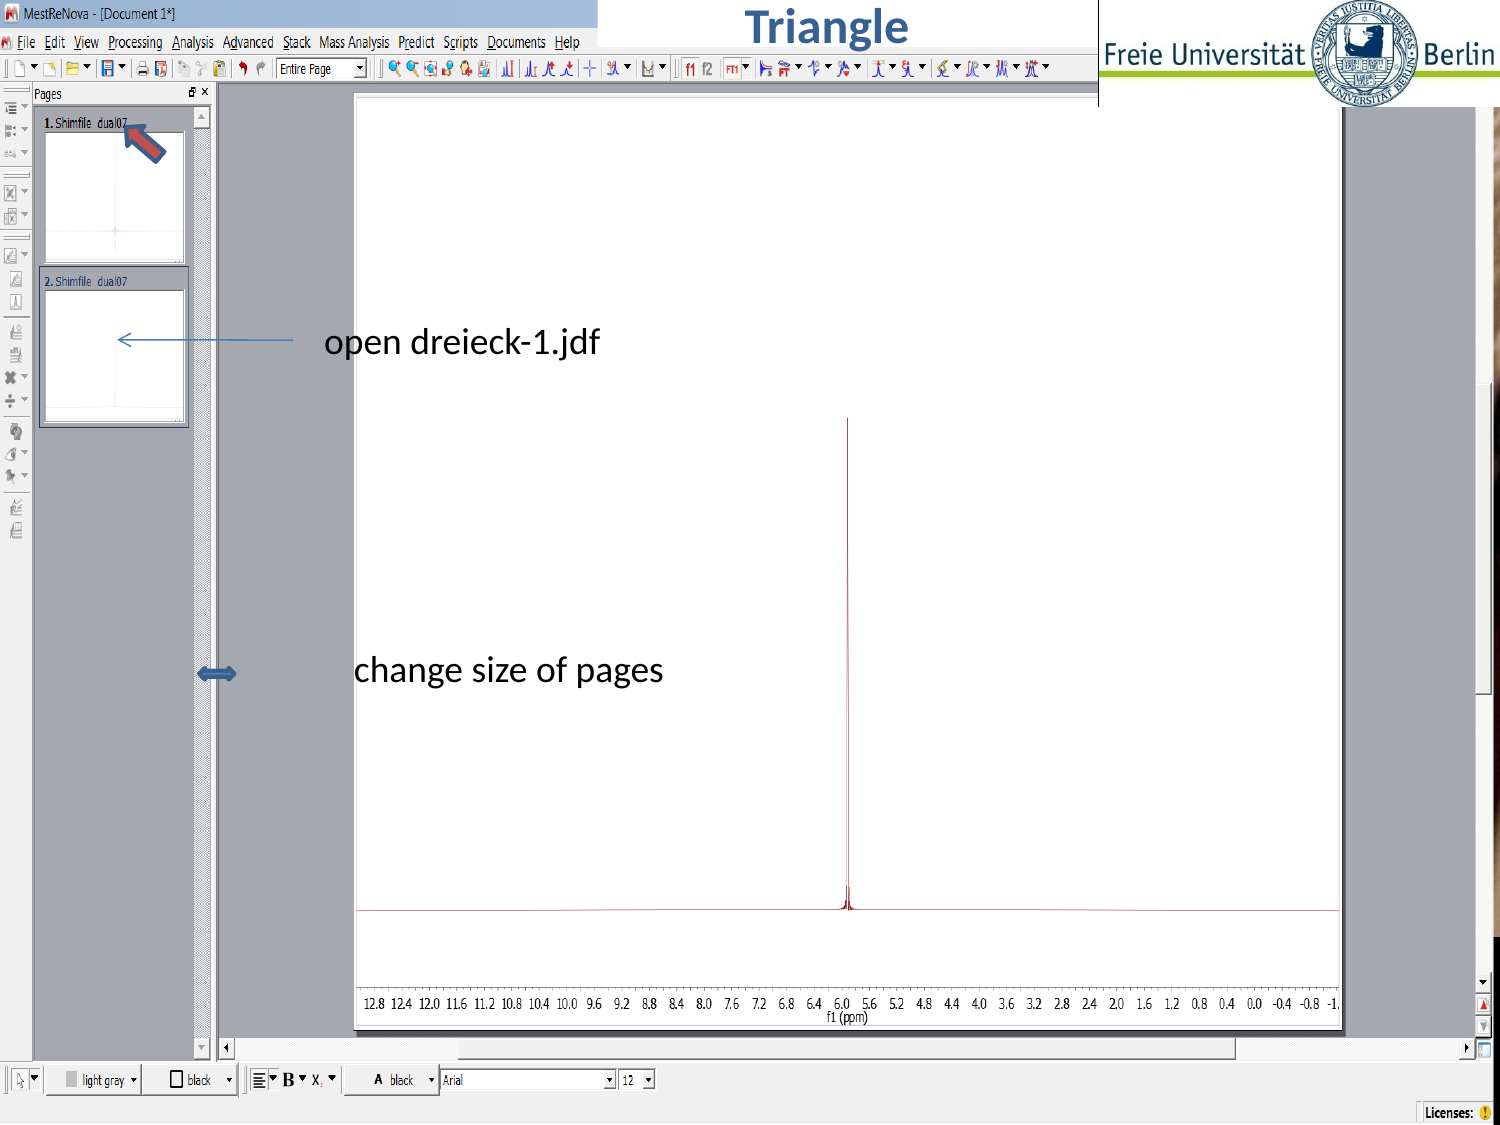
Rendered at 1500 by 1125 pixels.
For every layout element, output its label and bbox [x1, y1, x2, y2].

picture [0, 0, 1500, 1125]
text_box [597, 0, 1500, 107]
